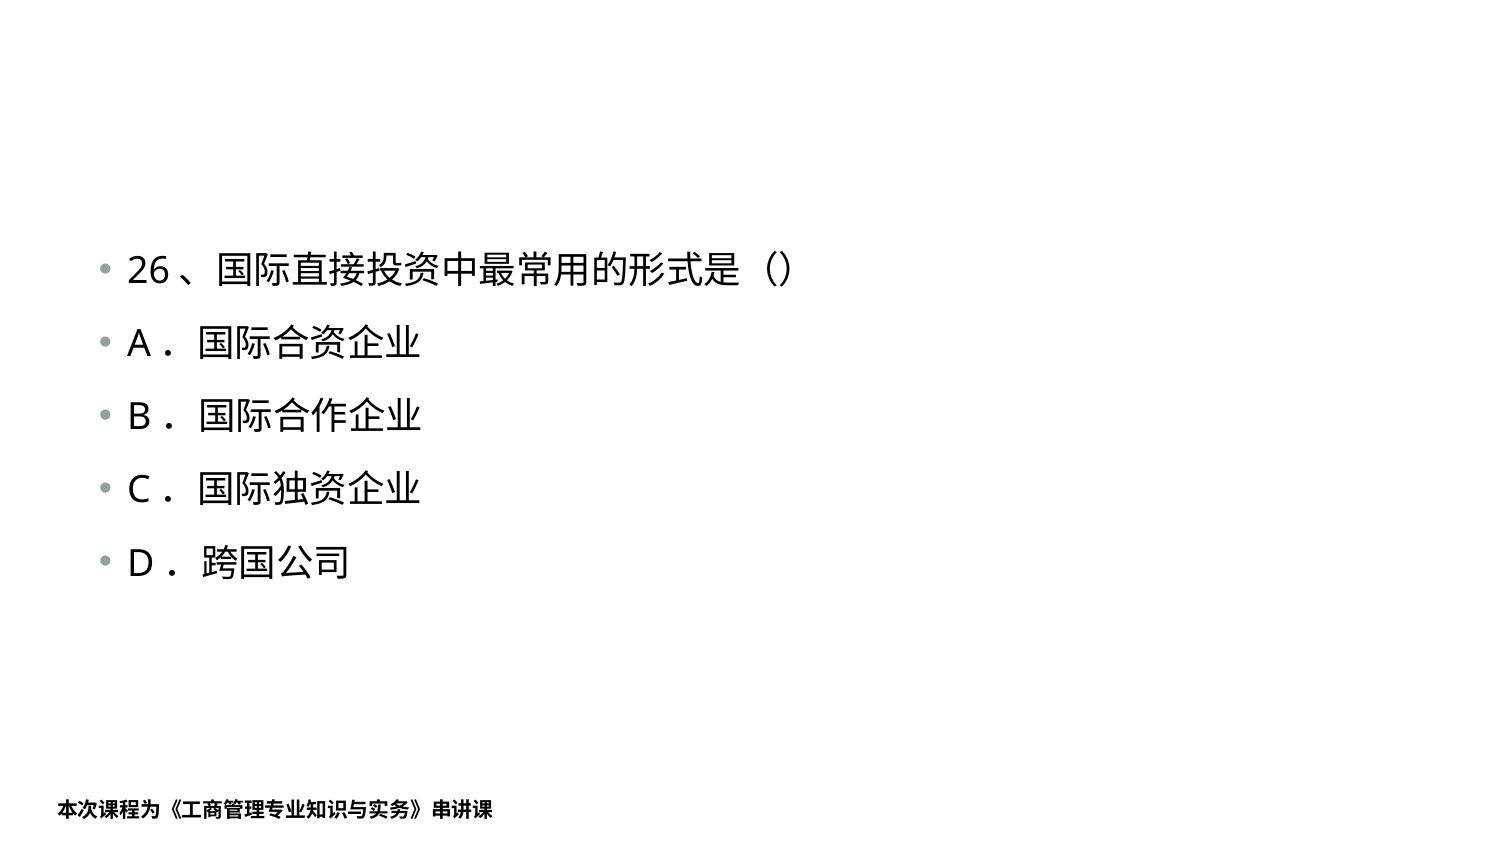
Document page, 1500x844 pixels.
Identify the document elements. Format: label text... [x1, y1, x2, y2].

list 26、国际直接投资中最常用的形式是（） A．国际合资企业 B．国际合作企业 C．国际独资企业 D．跨国公司 [69, 152, 1455, 795]
